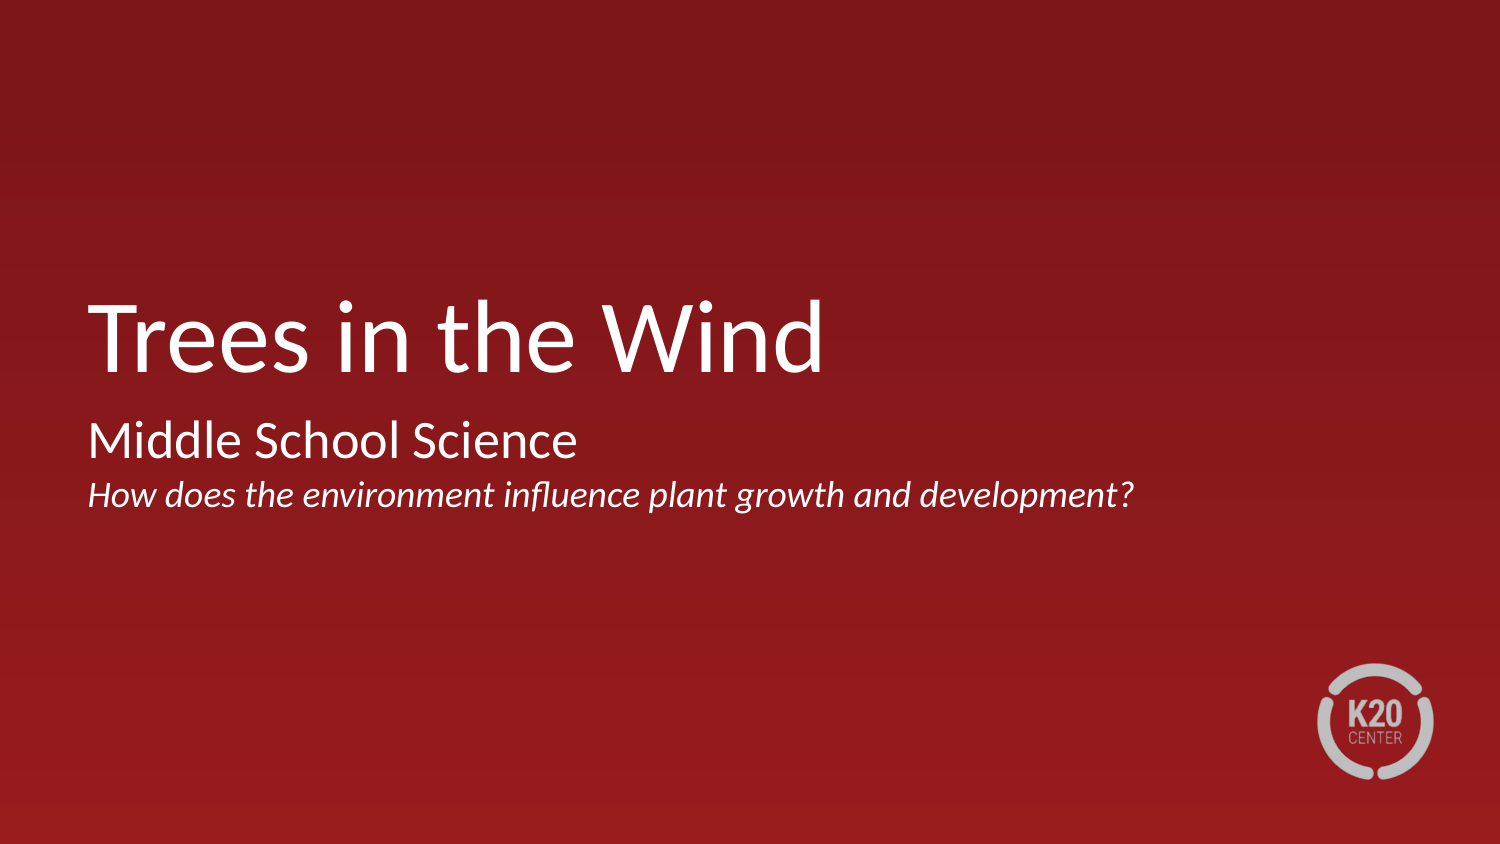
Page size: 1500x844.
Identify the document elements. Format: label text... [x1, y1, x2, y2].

subtitle Middle School Science How does the environment influence plant growth and development? [87, 397, 1376, 613]
title Trees in the Wind [87, 168, 1376, 394]
picture [1300, 646, 1451, 797]
